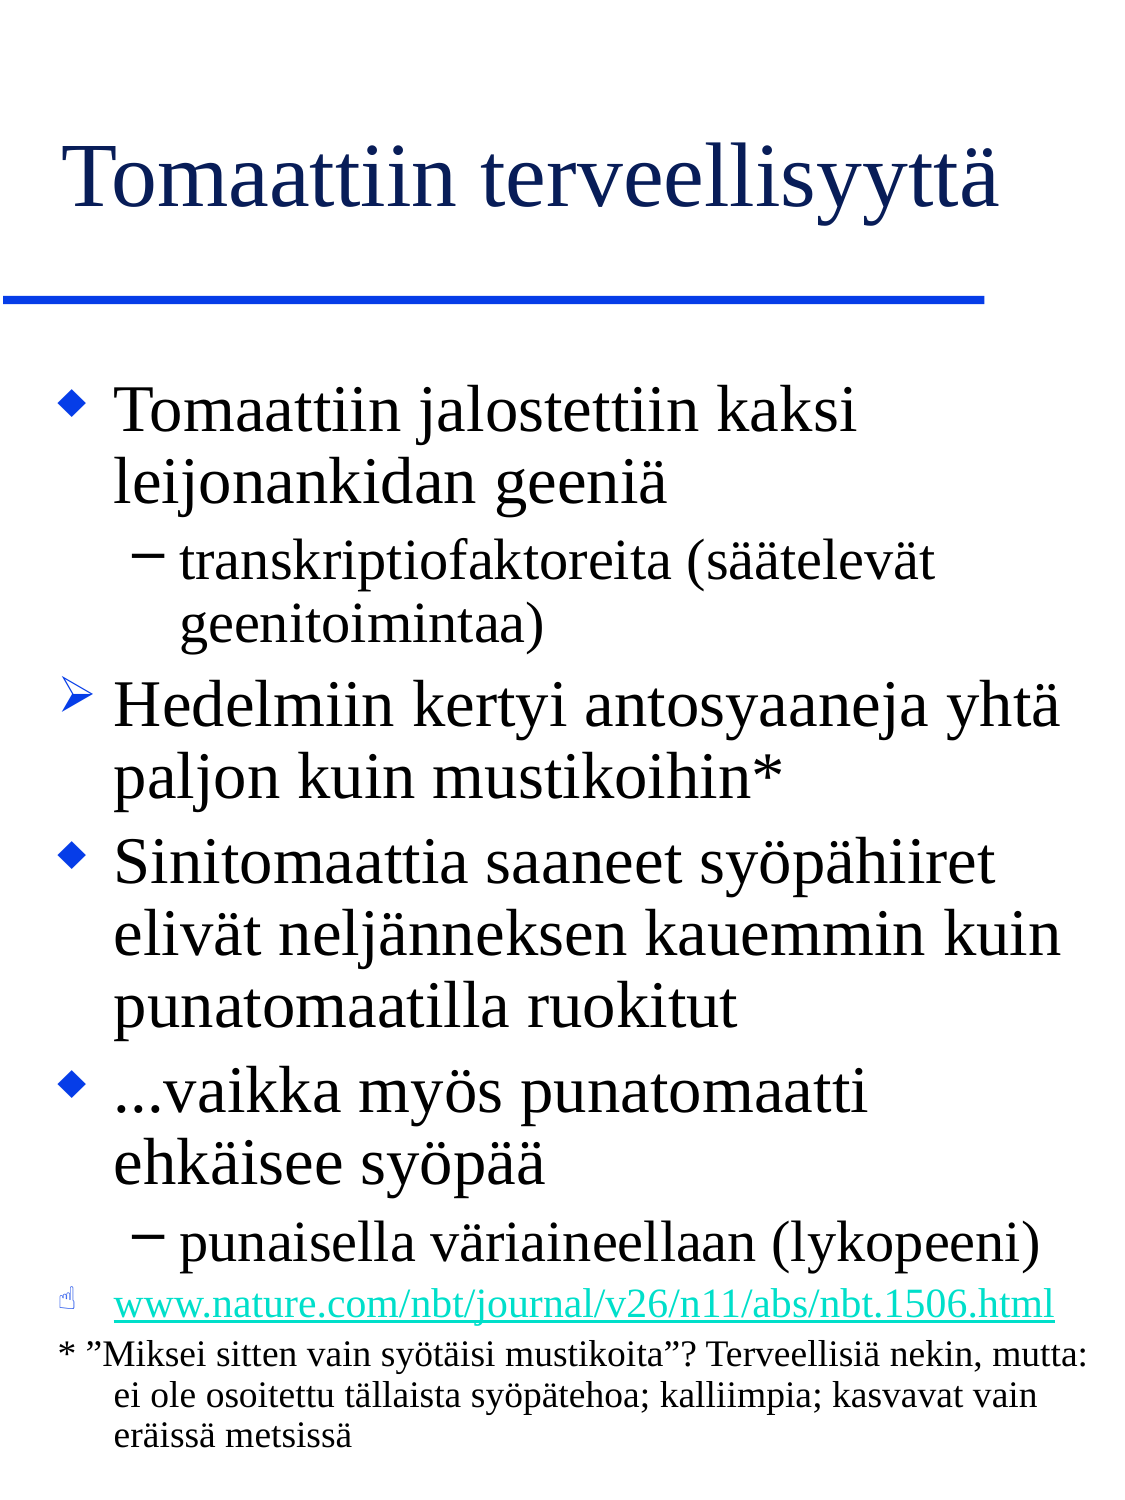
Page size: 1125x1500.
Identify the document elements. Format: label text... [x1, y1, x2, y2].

list Tomaattiin jalostettiin kaksi leijonankidan geeniä transkriptiofaktoreita (säätelevät geenitoimintaa) Hedelmiin kertyi antosyaaneja yhtä paljon kuin mustikoihin* Sinitomaattia saaneet syöpähiiret elivät neljänneksen kauemmin kuin punatomaatilla ruokitut ...vaikka myös punatomaatti ehkäisee syöpää punaisella väriaineellaan (lykopeeni) www.nature.com/nbt/journal/v26/n11/abs/nbt.1506.html * ”Miksei sitten vain syötäisi mustikoita”? Terveellisiä nekin, mutta: ei ole osoitettu tällaista syöpätehoa; kalliimpia; kasvavat vain eräissä metsissä [42, 366, 1125, 1500]
title Tomaattiin terveellisyyttä [46, 99, 1125, 343]
